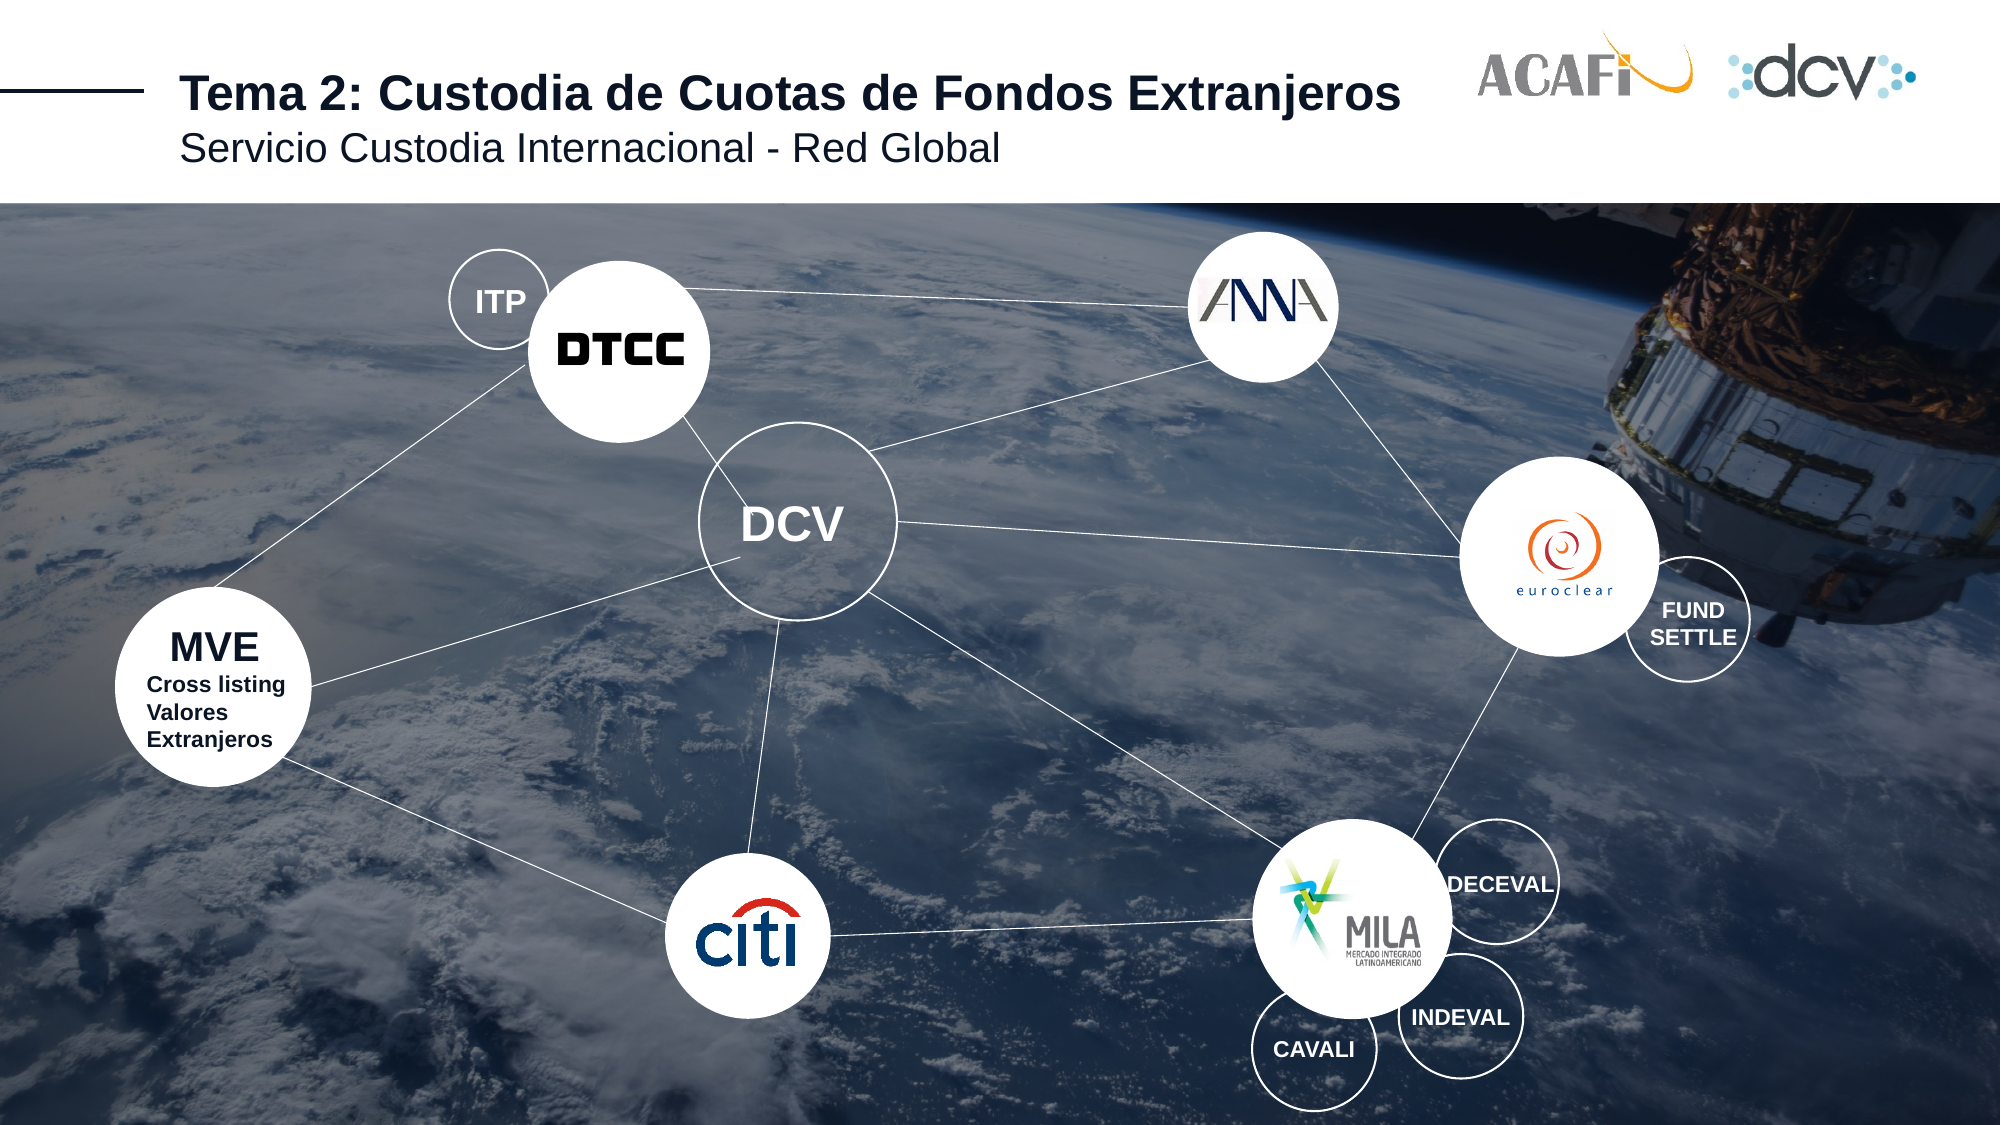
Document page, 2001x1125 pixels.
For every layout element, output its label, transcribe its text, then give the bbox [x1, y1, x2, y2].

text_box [829, 919, 1254, 936]
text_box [867, 591, 1283, 850]
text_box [682, 288, 1189, 308]
picture [1458, 23, 1712, 105]
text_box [1315, 359, 1506, 601]
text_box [896, 521, 1315, 558]
picture [0, 203, 2000, 1125]
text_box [747, 620, 780, 855]
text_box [282, 756, 679, 928]
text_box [213, 364, 526, 588]
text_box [310, 557, 741, 687]
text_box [867, 359, 1211, 452]
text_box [682, 415, 754, 516]
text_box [1401, 609, 1540, 859]
text_box Tema 2: Custodia de Cuotas de Fondos Extranjeros Servicio Custodia Internacional - Red Global [164, 53, 1478, 178]
picture [1728, 43, 1916, 101]
